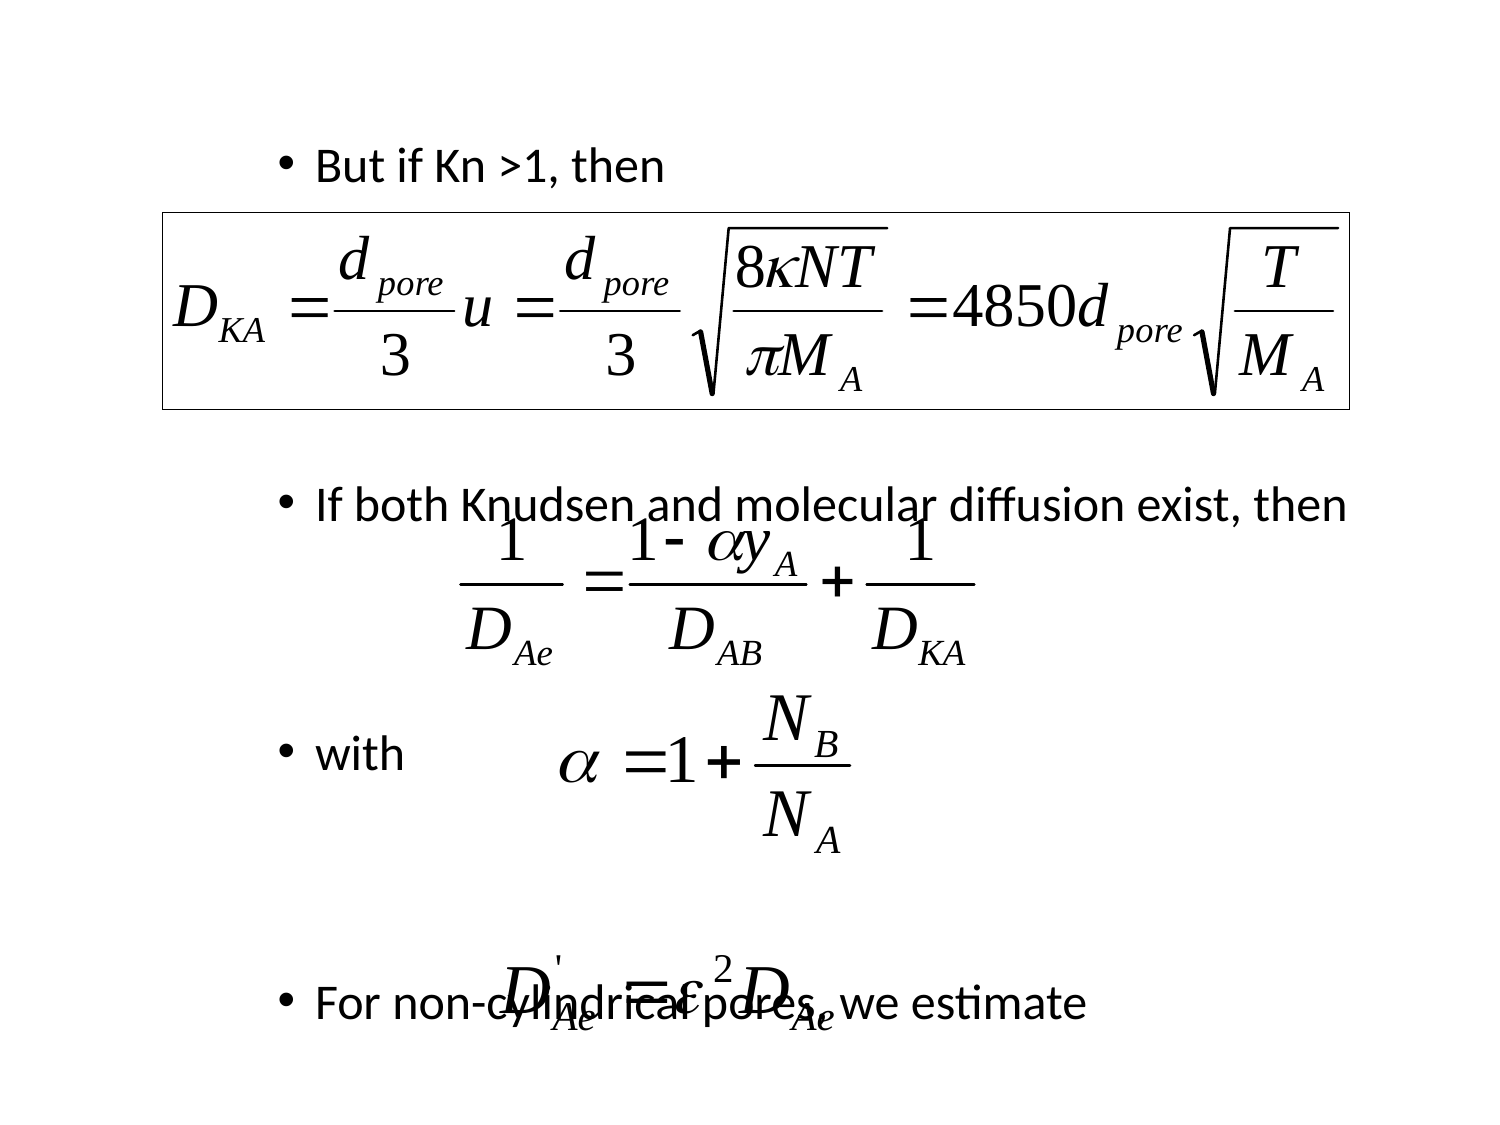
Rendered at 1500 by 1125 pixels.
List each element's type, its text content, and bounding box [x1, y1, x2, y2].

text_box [449, 499, 988, 680]
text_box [162, 212, 1351, 411]
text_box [487, 937, 851, 1049]
list But if Kn >1, then If both Knudsen and molecular diffusion exist, then with For non-cylindrical pores, we estimate [112, 125, 1388, 1000]
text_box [549, 674, 863, 869]
